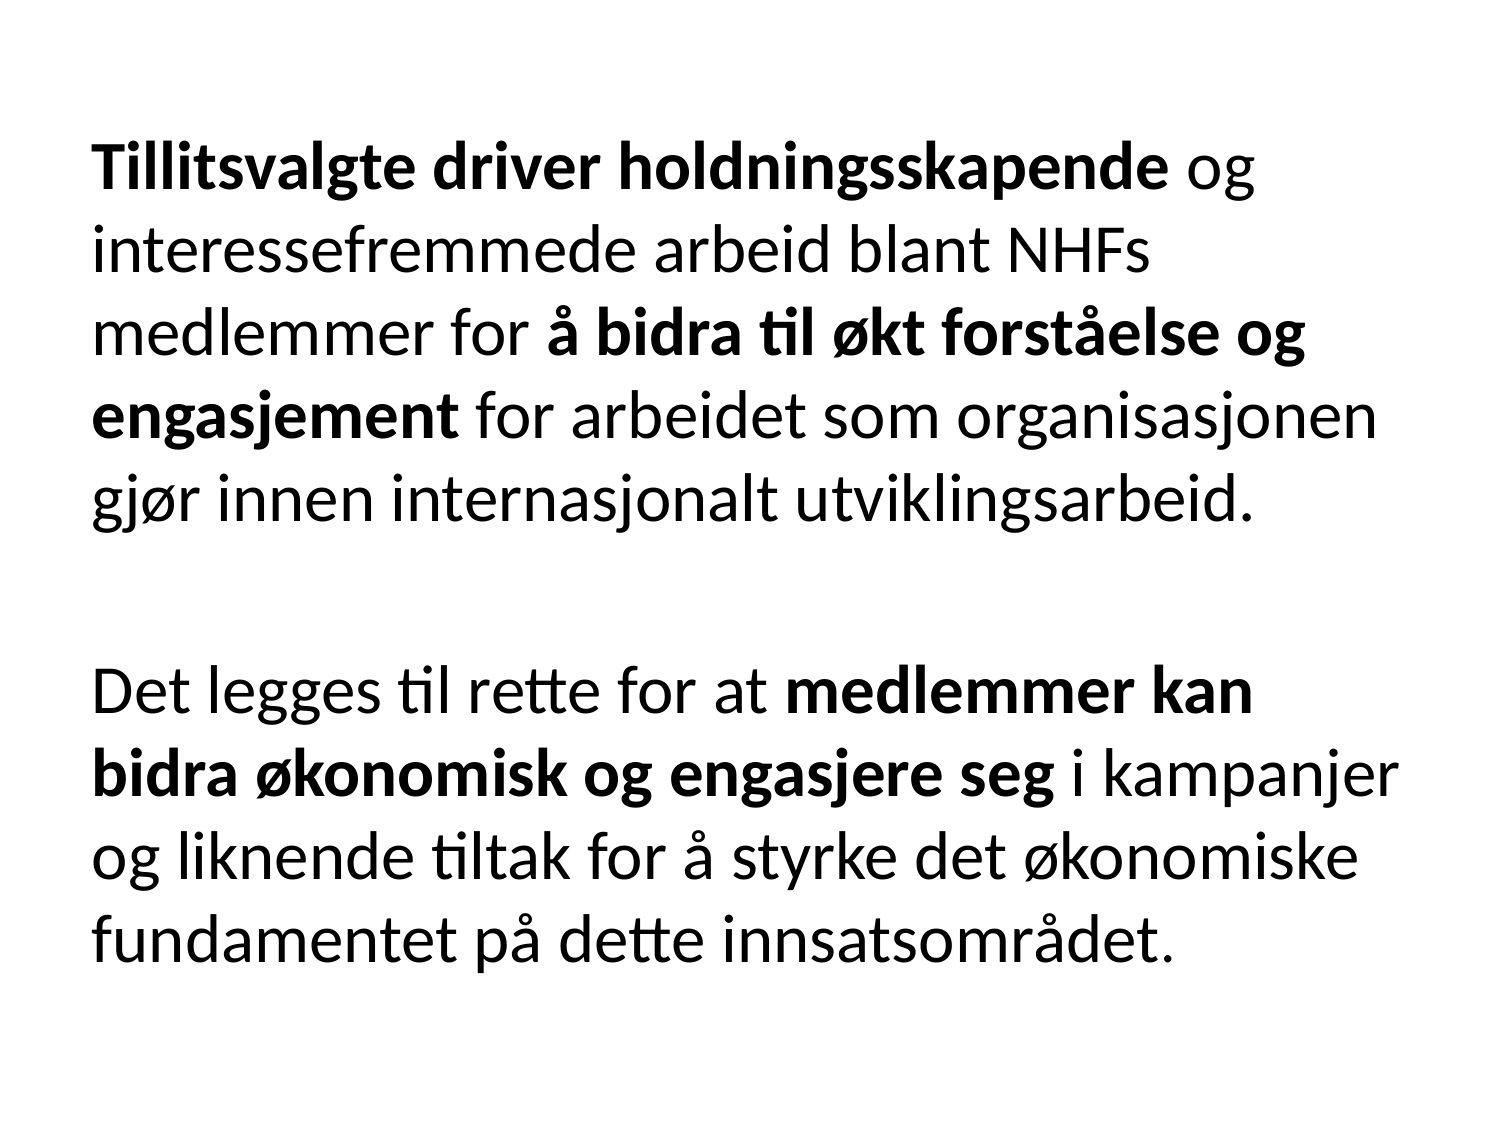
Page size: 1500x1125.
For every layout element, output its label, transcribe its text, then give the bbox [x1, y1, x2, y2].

list Tillitsvalgte driver holdningsskapende og interessefremmede arbeid blant NHFs medlemmer for å bidra til økt forståelse og engasjement for arbeidet som organisasjonen gjør innen internasjonalt utviklingsarbeid. Det legges til rette for at medlemmer kan bidra økonomisk og engasjere seg i kampanjer og liknende tiltak for å styrke det økonomiske fundamentet på dette innsatsområdet. [76, 113, 1427, 1024]
